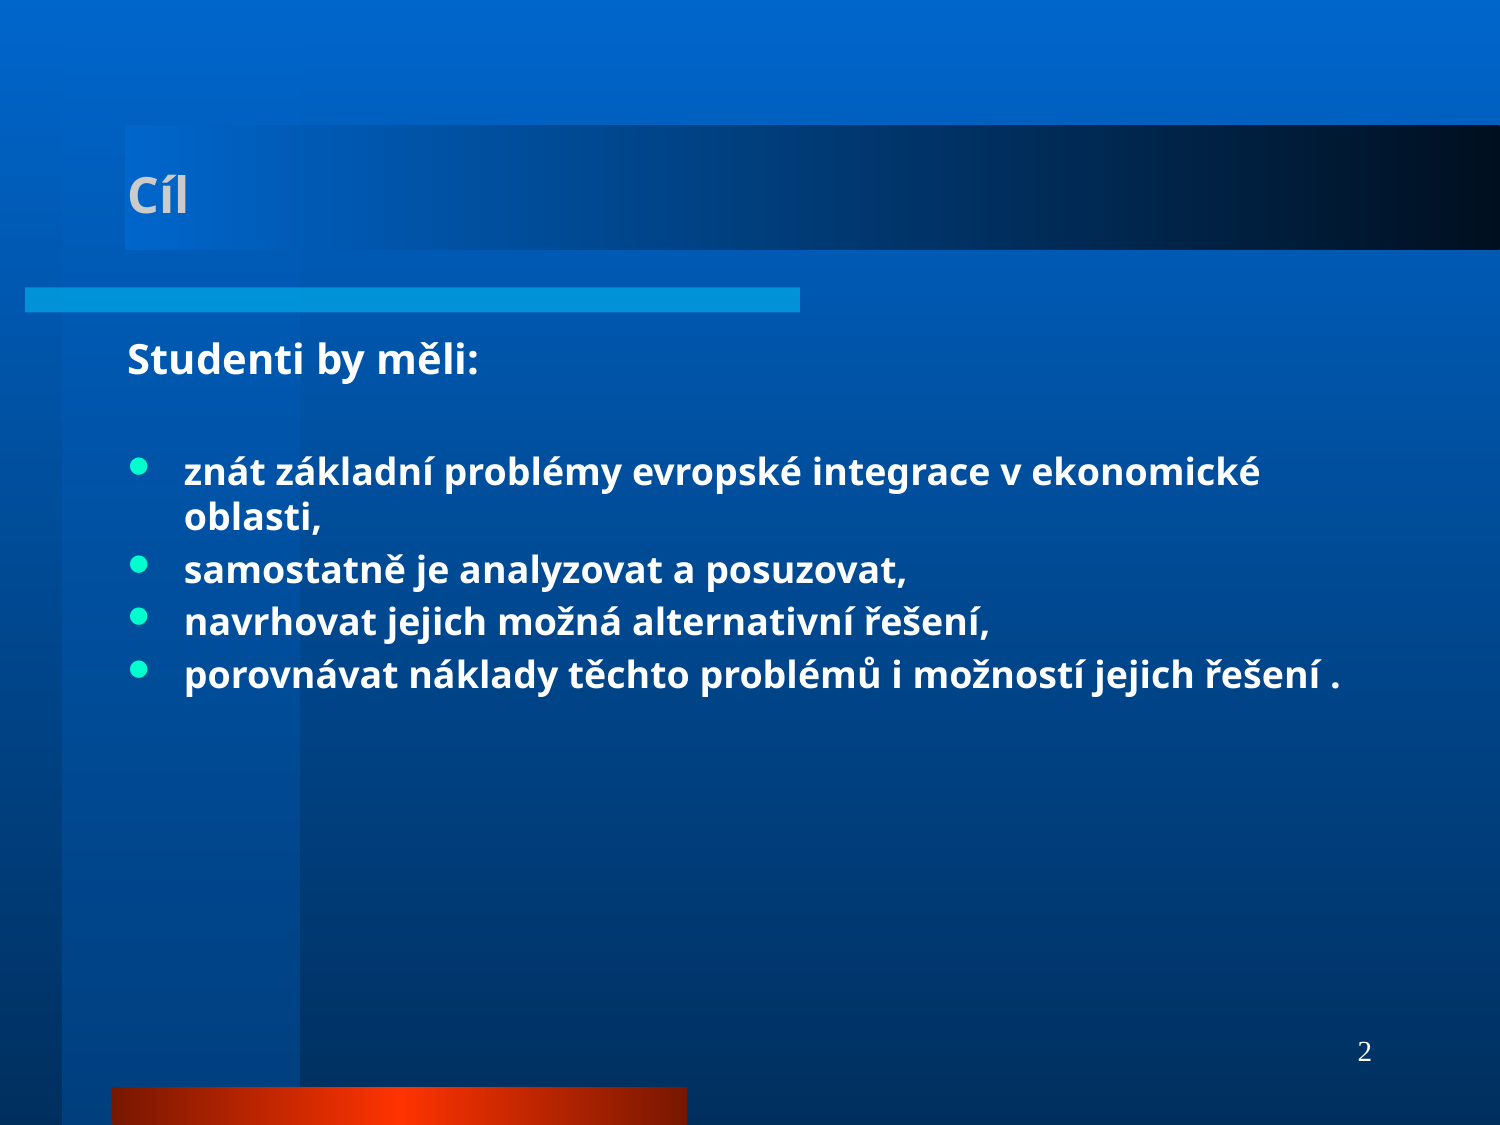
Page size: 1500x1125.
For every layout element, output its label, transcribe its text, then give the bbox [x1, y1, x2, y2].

title Cíl [112, 99, 1388, 288]
list Studenti by měli: znát základní problémy evropské integrace v ekonomické oblasti, samostatně je analyzovat a posuzovat, navrhovat jejich možná alternativní řešení, porovnávat náklady těchto problémů i možností jejich řešení . [112, 324, 1388, 1001]
slide_number 2 [1074, 1012, 1388, 1088]
